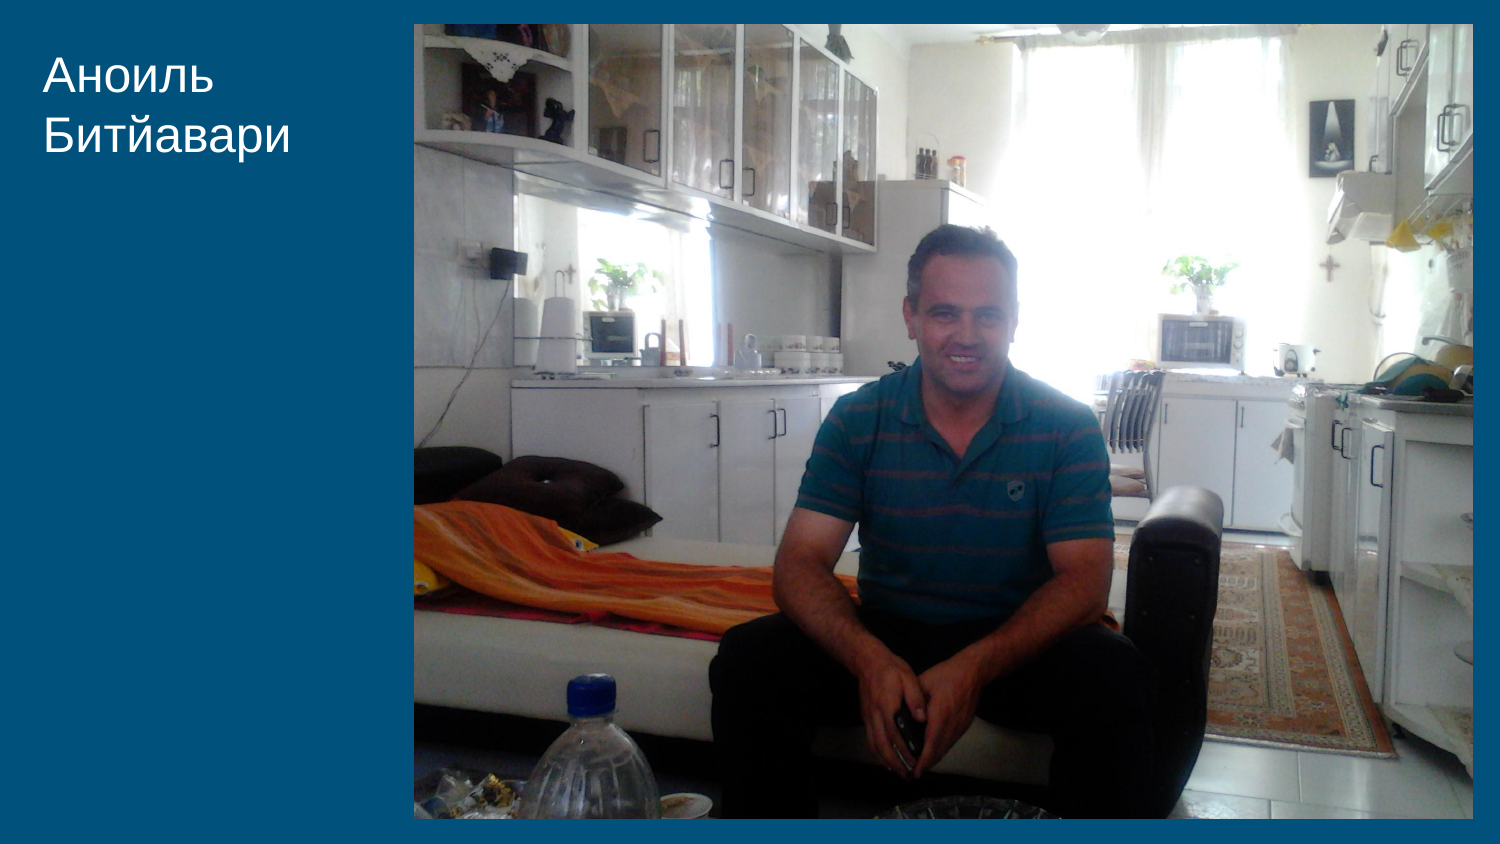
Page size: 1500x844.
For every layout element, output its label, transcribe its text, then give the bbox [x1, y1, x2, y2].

picture [415, 25, 1472, 818]
text_box Аноиль Битйавари [27, 27, 392, 463]
